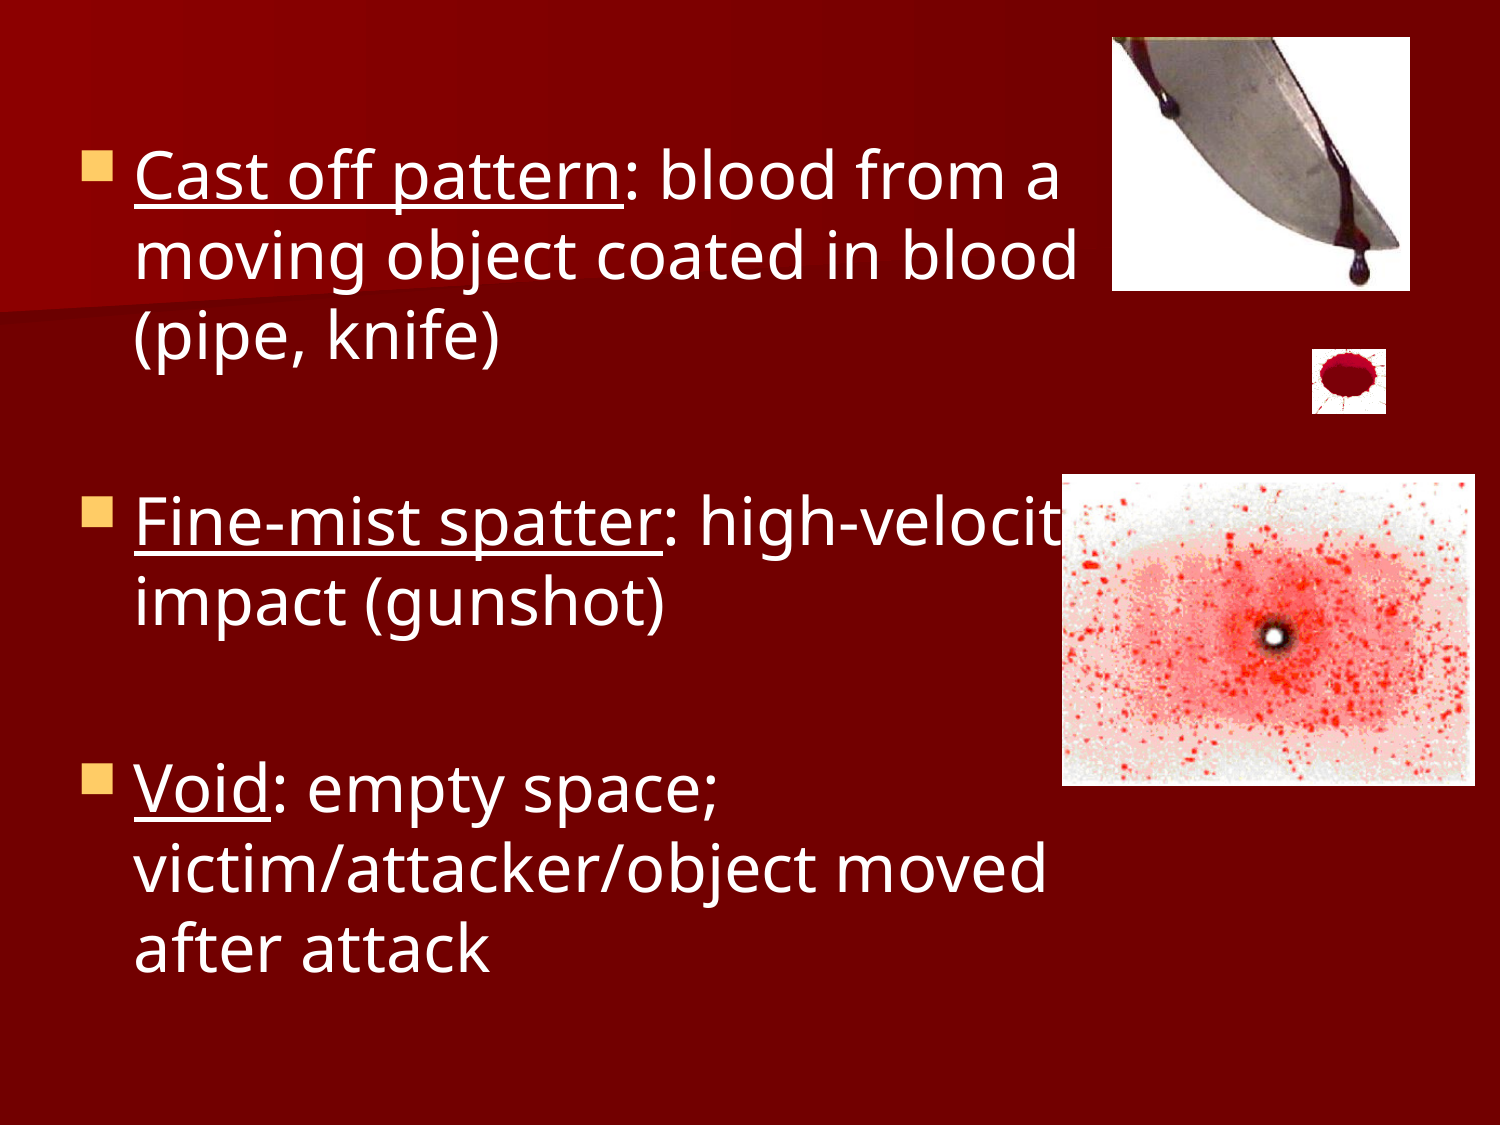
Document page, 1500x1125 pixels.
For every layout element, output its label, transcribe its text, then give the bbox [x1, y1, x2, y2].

list Cast off pattern: blood from a moving object coated in blood (pipe, knife) Fine-mist spatter: high-velocity impact (gunshot) Void: empty space; victim/attacker/object moved after attack [62, 124, 1163, 1063]
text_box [1112, 37, 1410, 415]
picture [1062, 474, 1476, 787]
